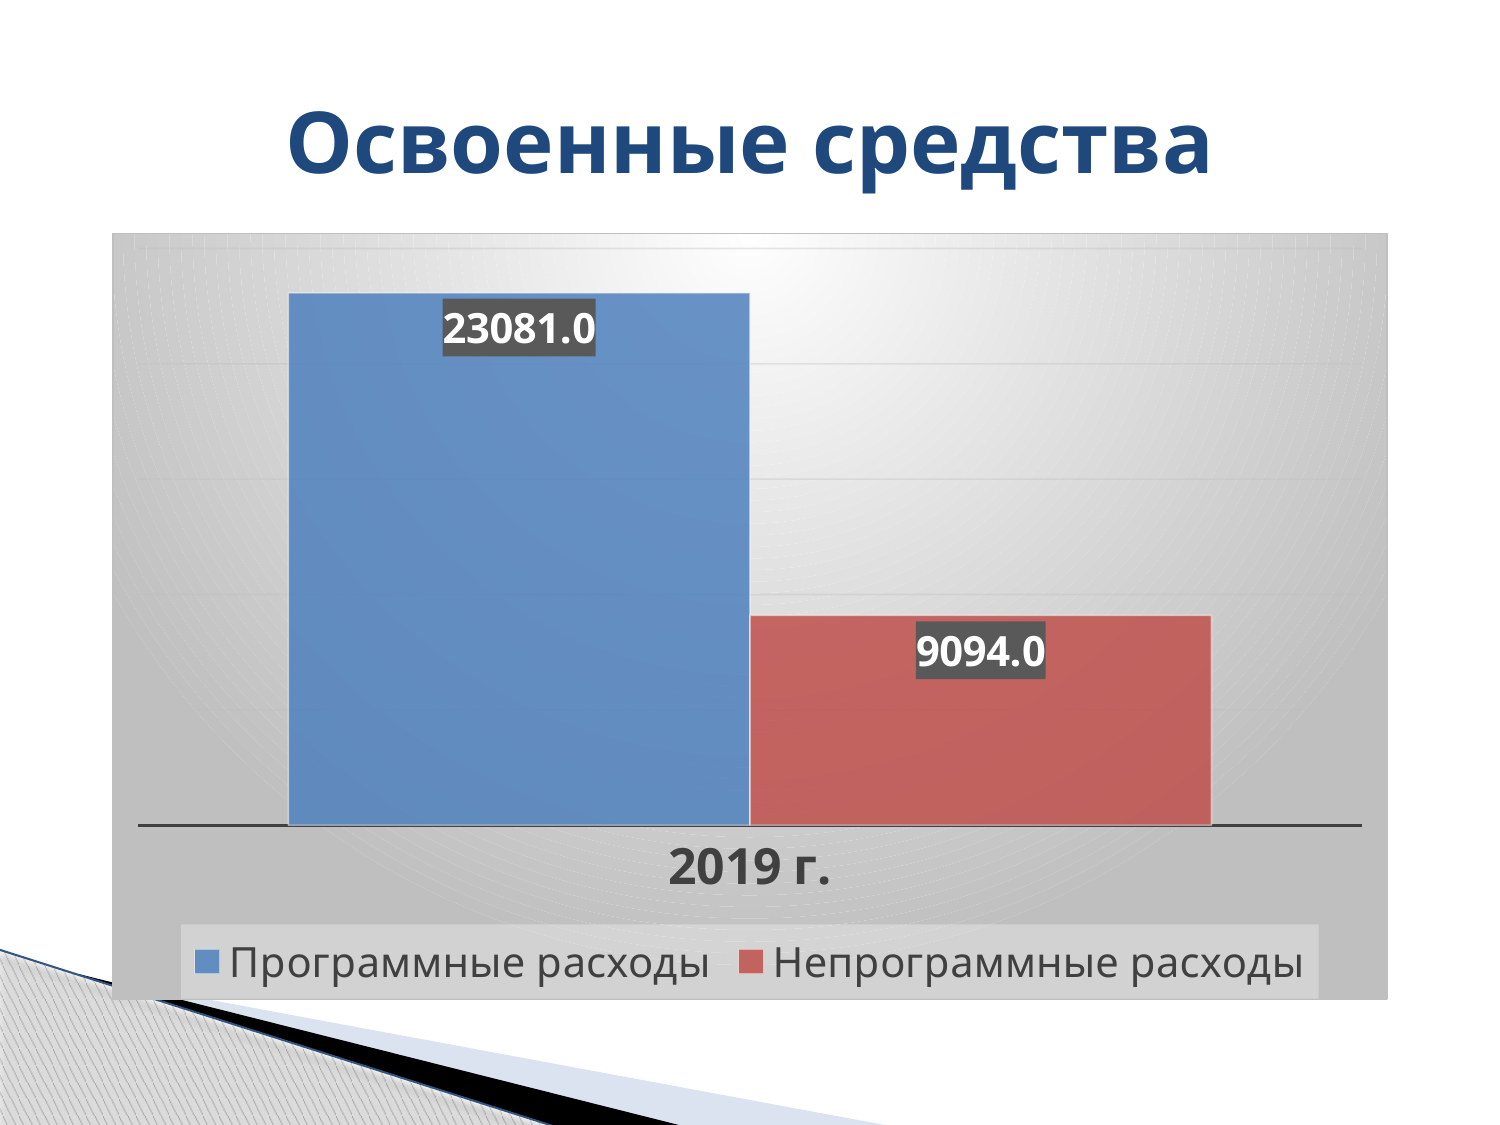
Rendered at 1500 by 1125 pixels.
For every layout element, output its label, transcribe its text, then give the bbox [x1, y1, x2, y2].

title Освоенные средства [75, 45, 1425, 233]
chart [111, 232, 1389, 1000]
